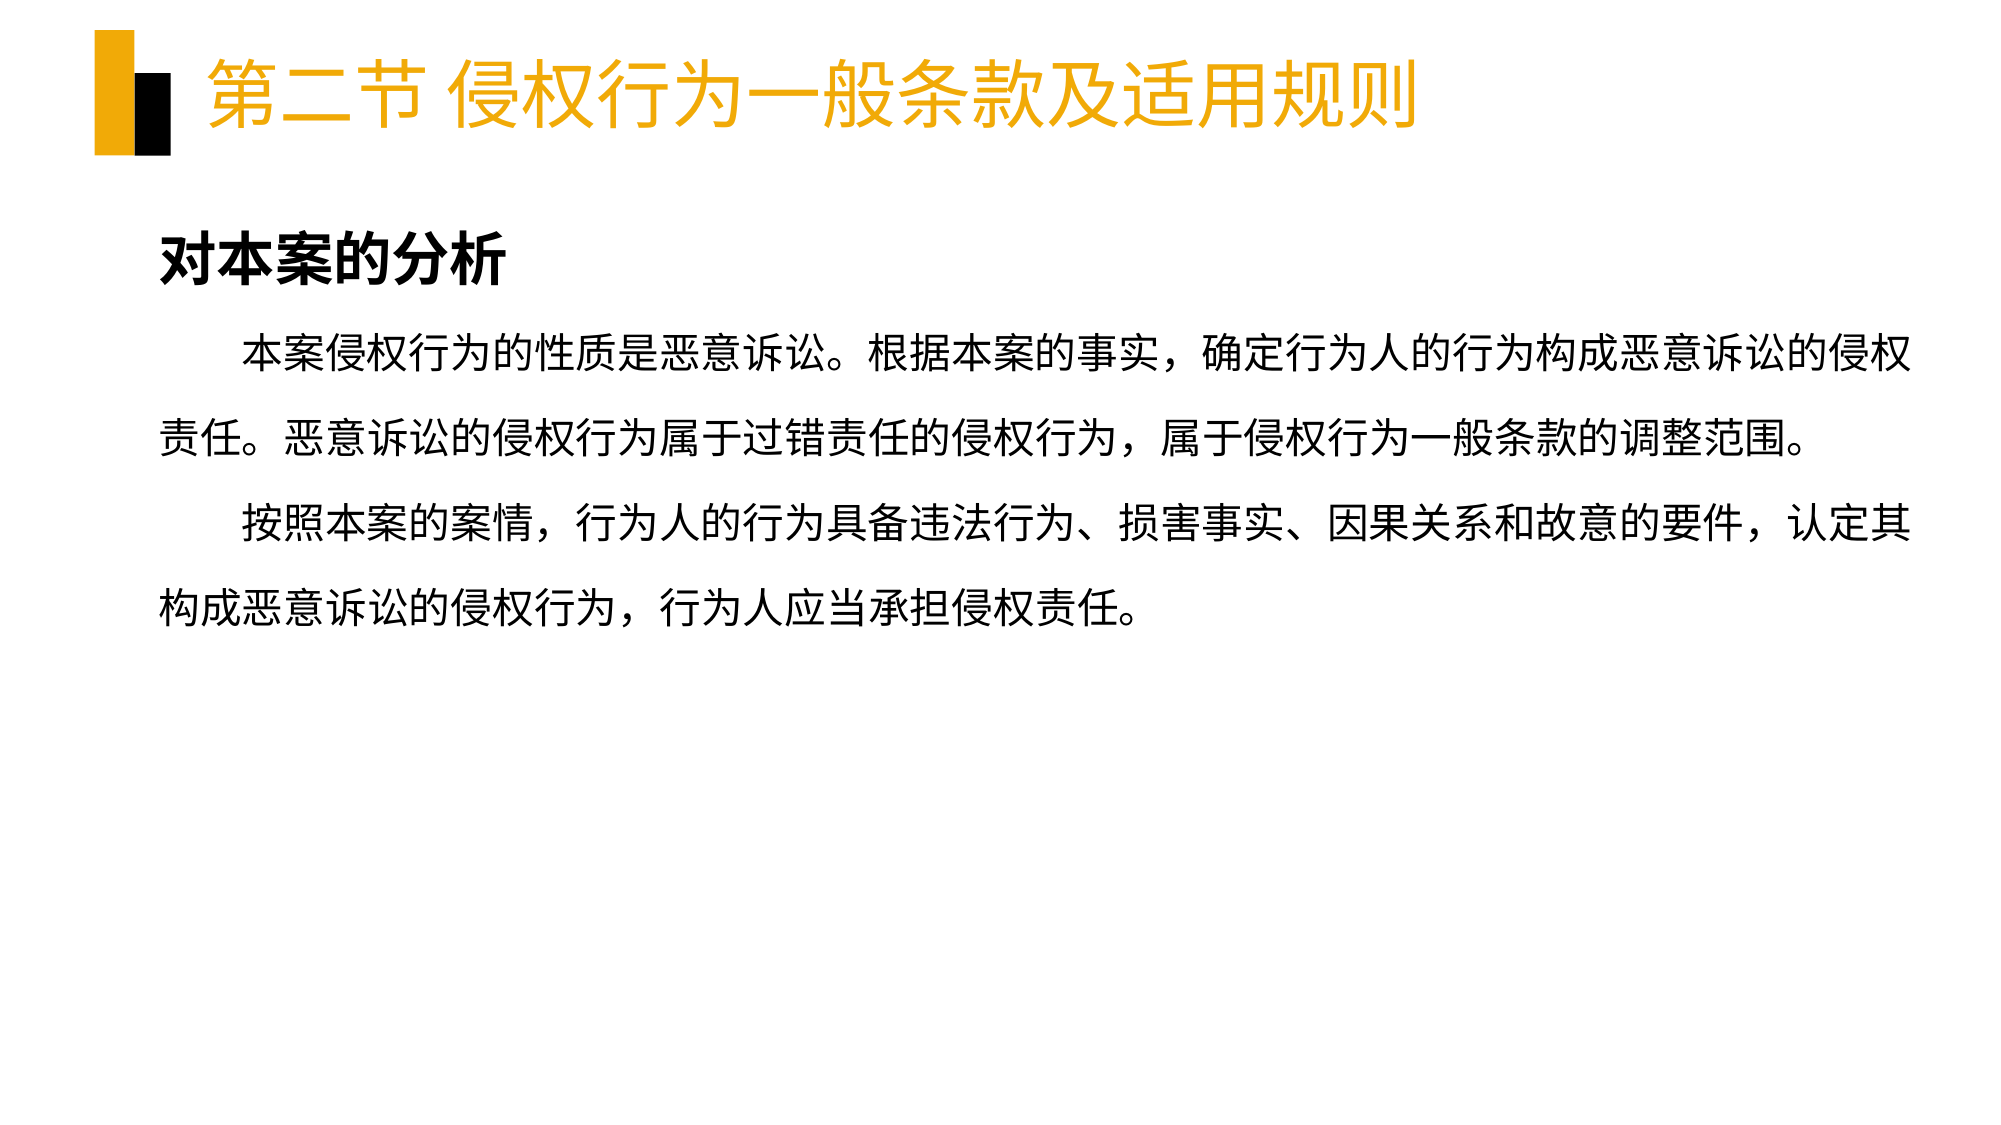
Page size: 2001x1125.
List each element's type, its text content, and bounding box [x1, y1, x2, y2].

title 第二节 侵权行为一般条款及适用规则 [189, 29, 1903, 156]
list 对本案的分析 本案侵权行为的性质是恶意诉讼。根据本案的事实，确定行为人的行为构成恶意诉讼的侵权责任。恶意诉讼的侵权行为属于过错责任的侵权行为，属于侵权行为一般条款的调整范围。 按照本案的案情，行为人的行为具备违法行为、损害事实、因果关系和故意的要件，认定其构成恶意诉讼的侵权行为，行为人应当承担侵权责任。 [96, 165, 1944, 905]
